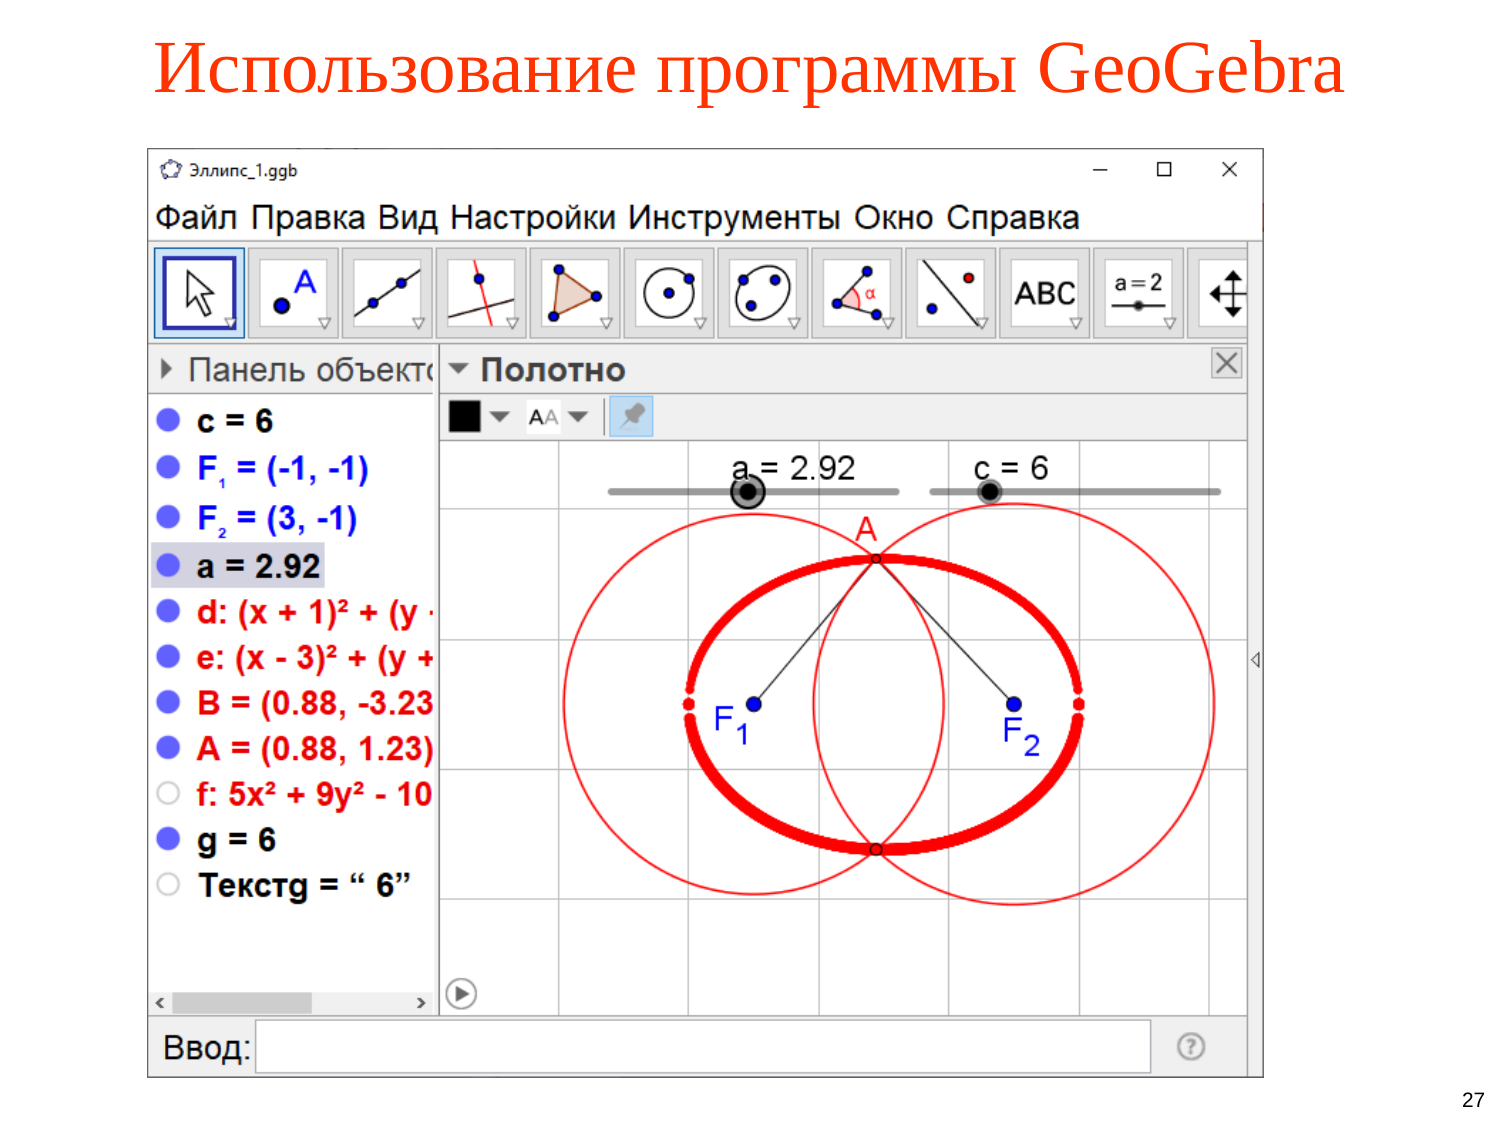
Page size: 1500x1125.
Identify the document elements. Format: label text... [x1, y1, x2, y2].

title Использование программы GeoGebra [112, 24, 1388, 100]
picture [147, 148, 1264, 1078]
slide_number 27 [1417, 1079, 1500, 1125]
